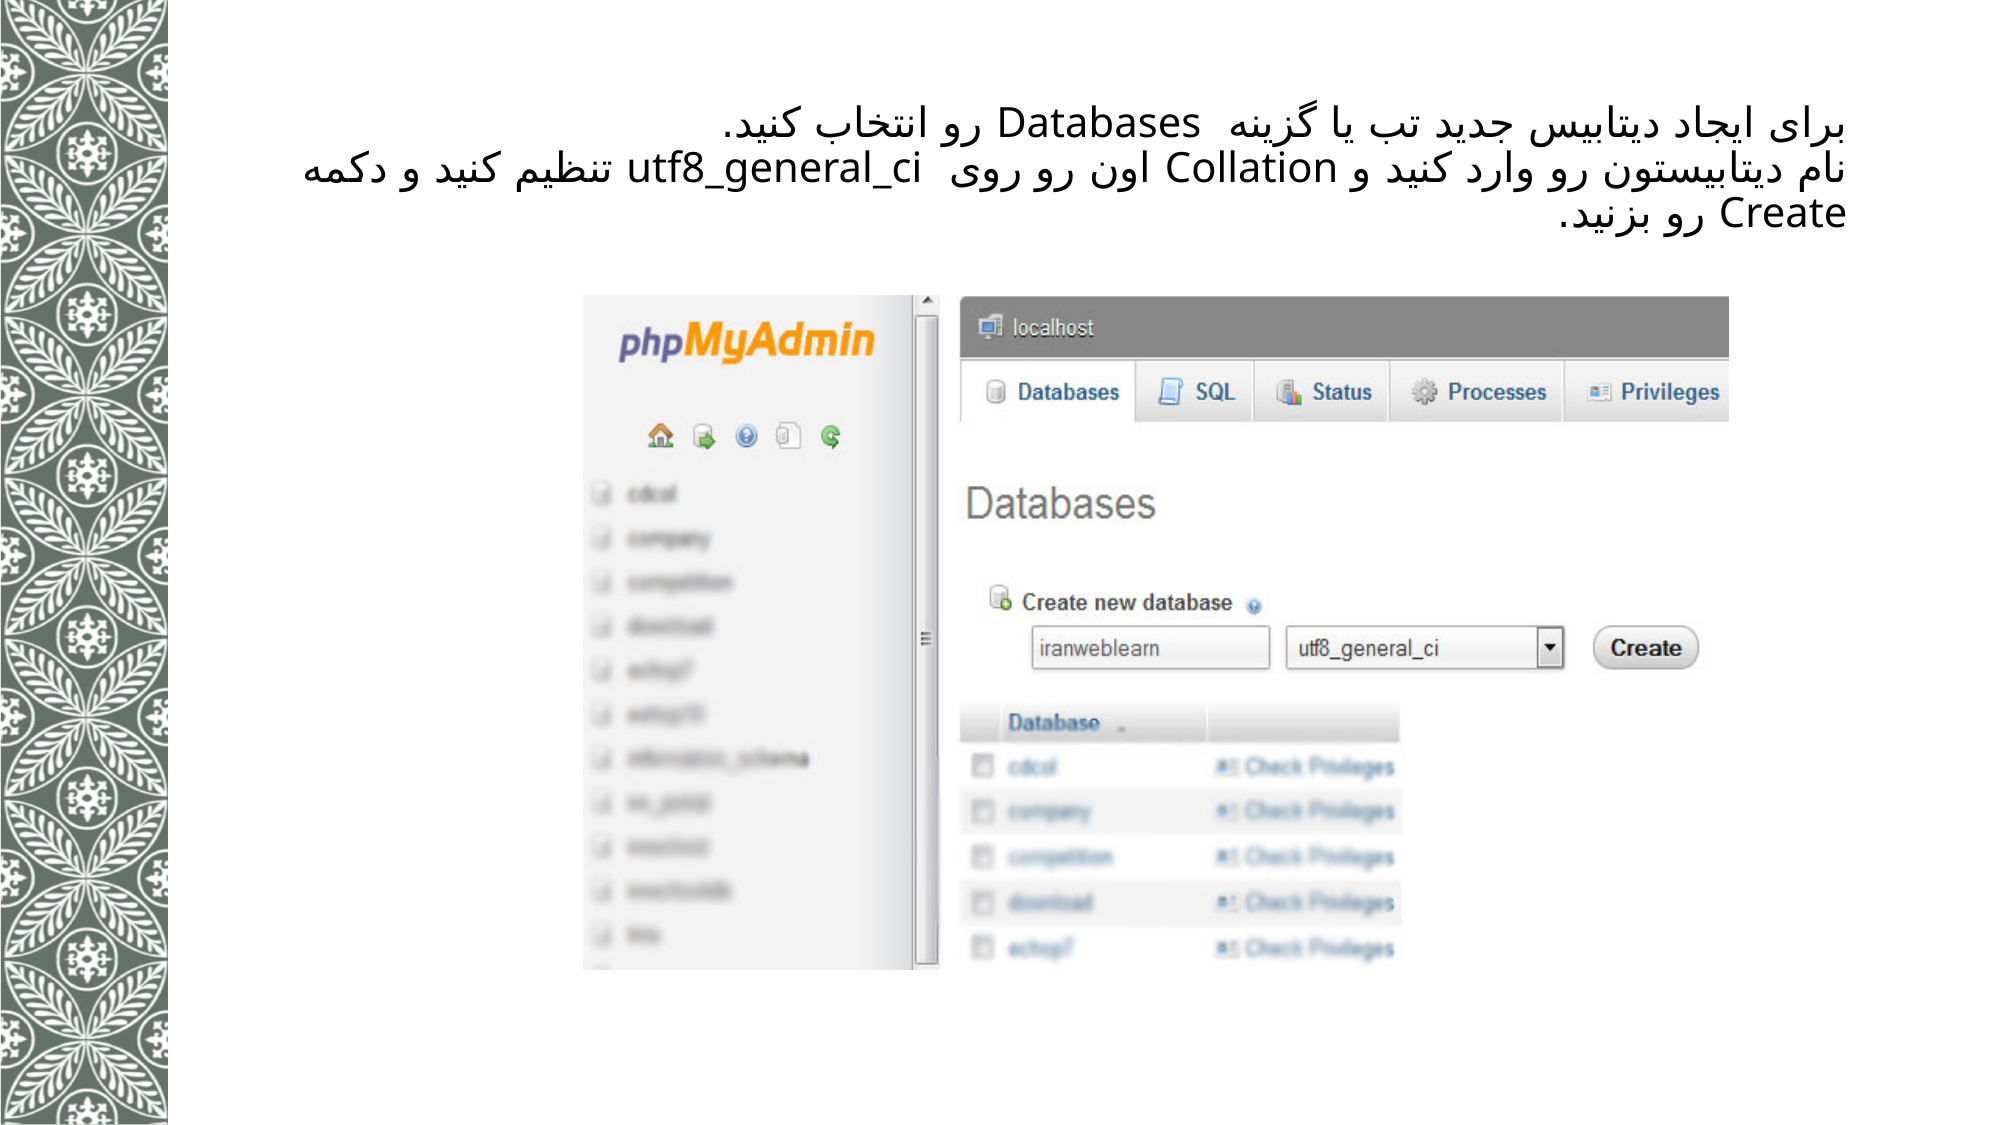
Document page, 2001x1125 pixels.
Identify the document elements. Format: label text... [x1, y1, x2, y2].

title برای ایجاد دیتابیس جدید تب یا گزینه Databases رو انتخاب کنید. نام دیتابیستون رو وارد کنید و Collation اون رو روی utf8_general_ci تنظیم کنید و دکمه Create رو بزنید. [168, 59, 1863, 278]
picture [0, 1, 646, 1124]
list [583, 295, 1729, 970]
